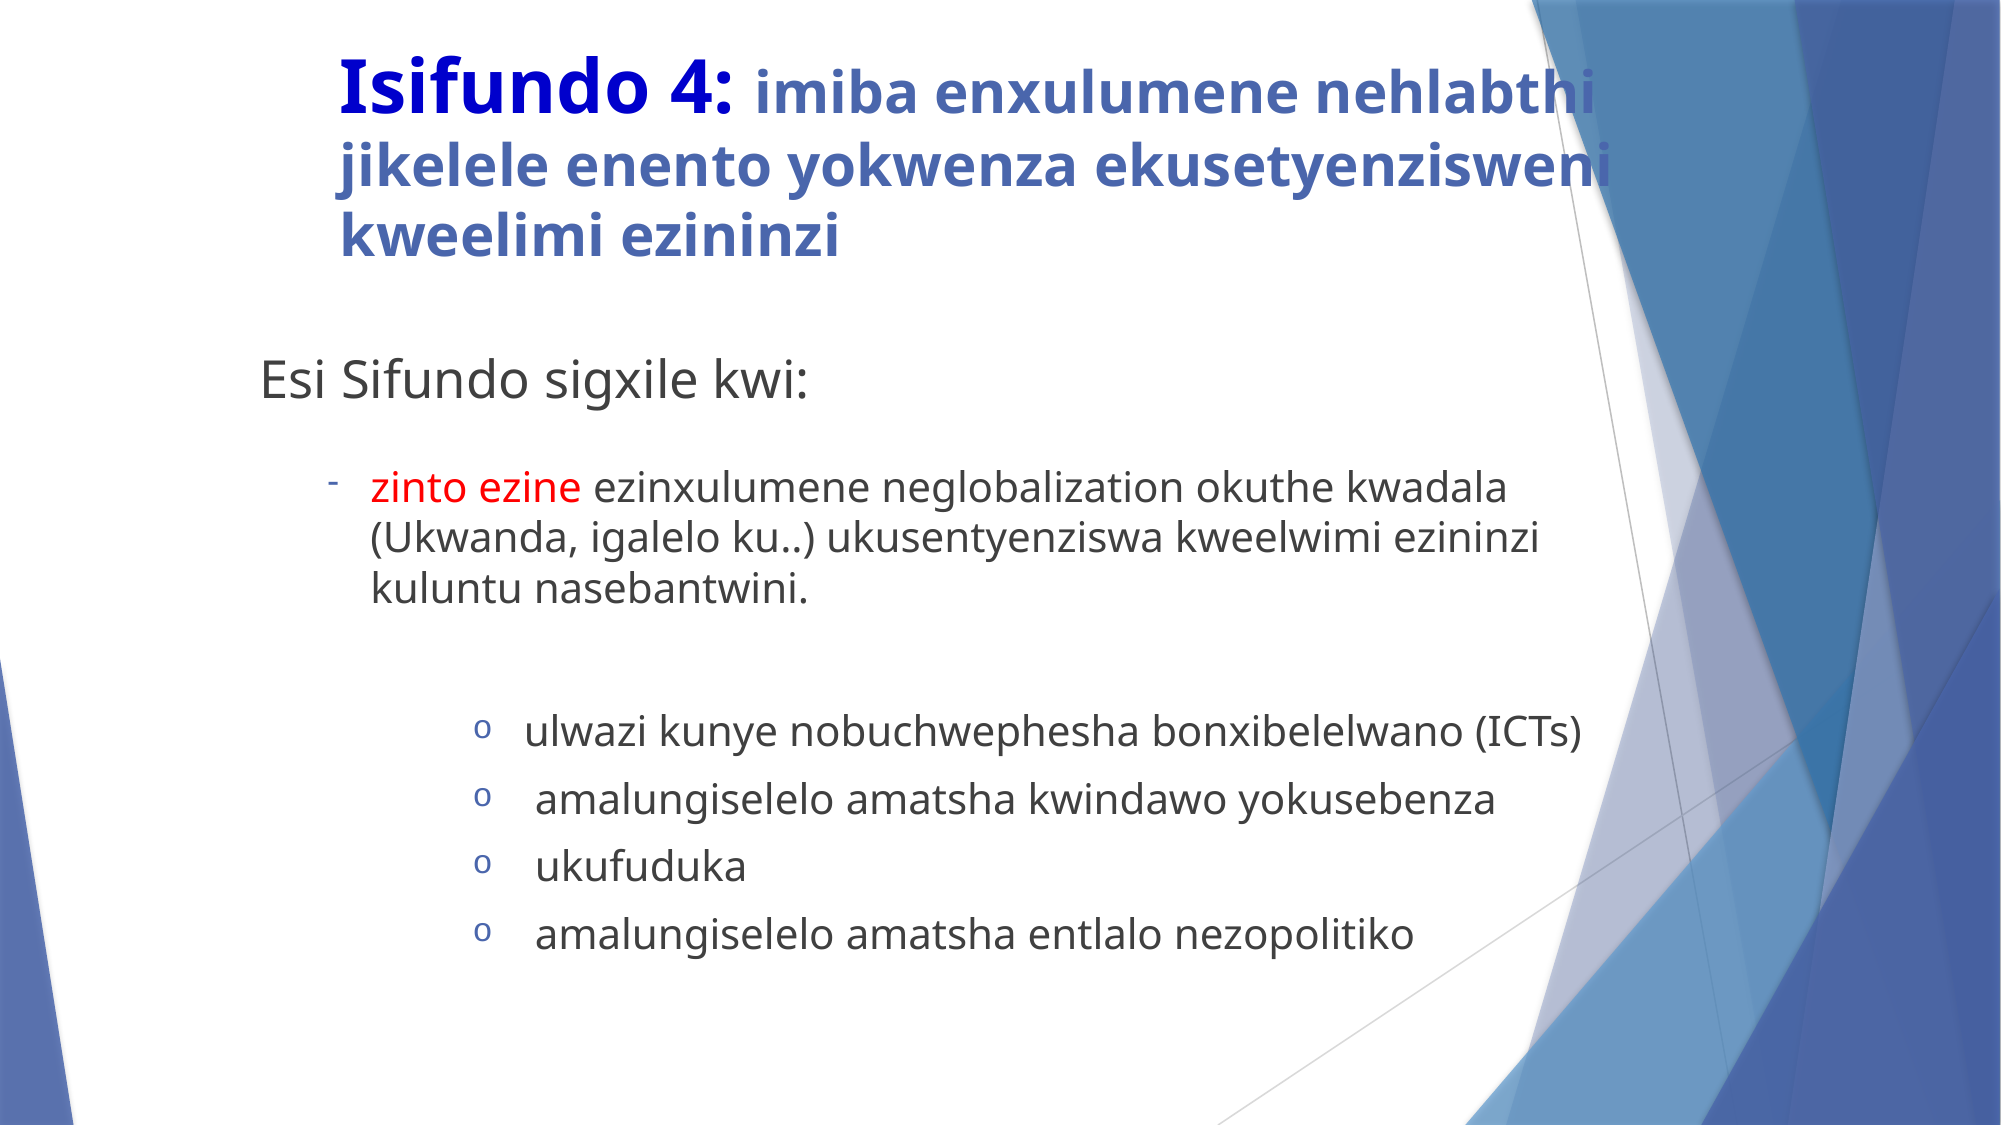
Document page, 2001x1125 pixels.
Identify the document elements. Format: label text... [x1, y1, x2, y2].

list Esi Sifundo sigxile kwi: zinto ezine ezinxulumene neglobalization okuthe kwadala (Ukwanda, igalelo ku..) ukusentyenziswa kweelwimi ezininzi kuluntu nasebantwini. ulwazi kunye nobuchwephesha bonxibelelwano (ICTs) amalungiselelo amatsha kwindawo yokusebenza ukufuduka amalungiselelo amatsha entlalo nezopolitiko [244, 134, 1604, 990]
title Isifundo 4: imiba enxulumene nehlabthi jikelele enento yokwenza ekusetyenzisweni kweelimi ezininzi [324, 31, 1696, 377]
